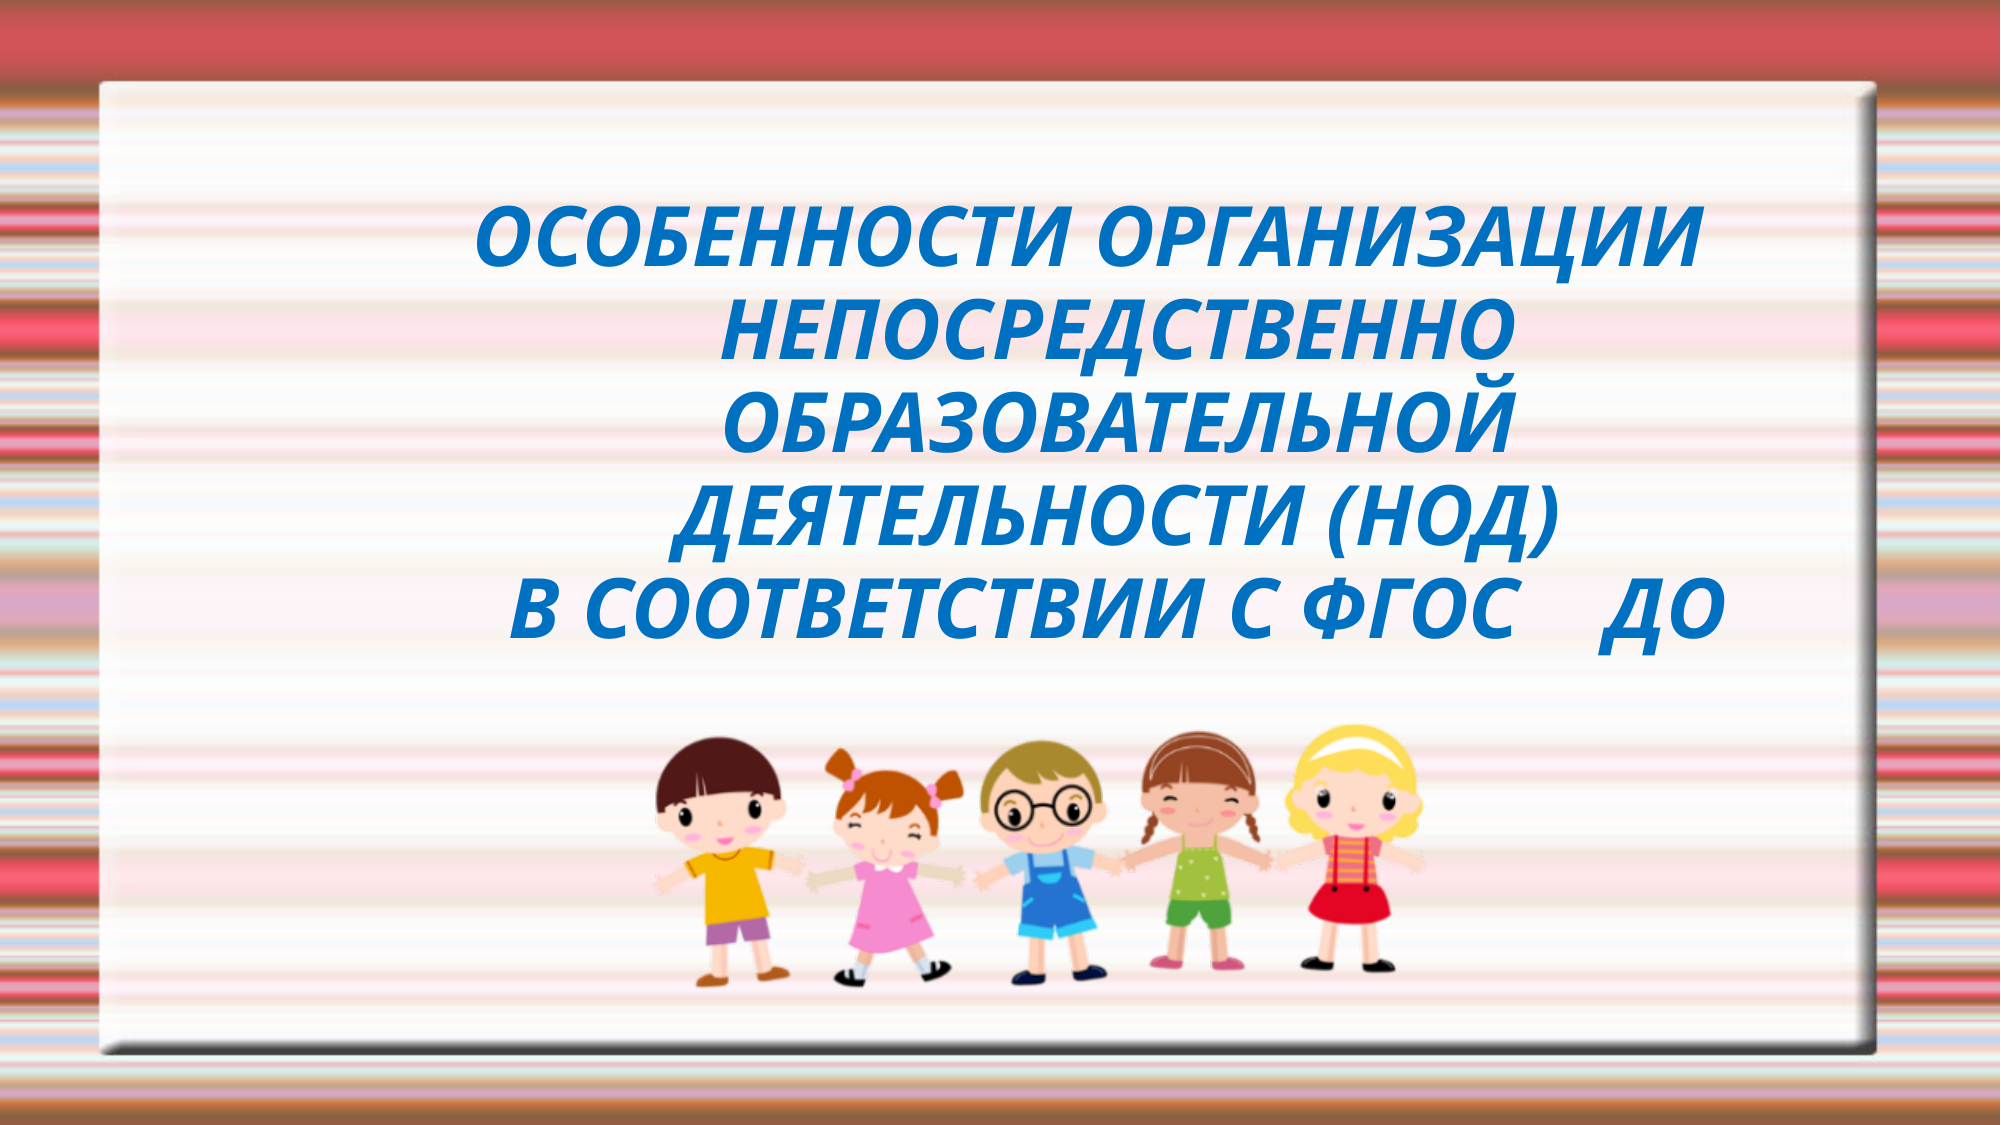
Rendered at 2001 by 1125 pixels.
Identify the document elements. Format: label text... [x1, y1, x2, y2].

picture [0, 0, 2000, 1125]
title Особенности организации непосредственно образовательной деятельности (НОД) в соответствии с ФГОС ДО [99, 192, 1801, 417]
